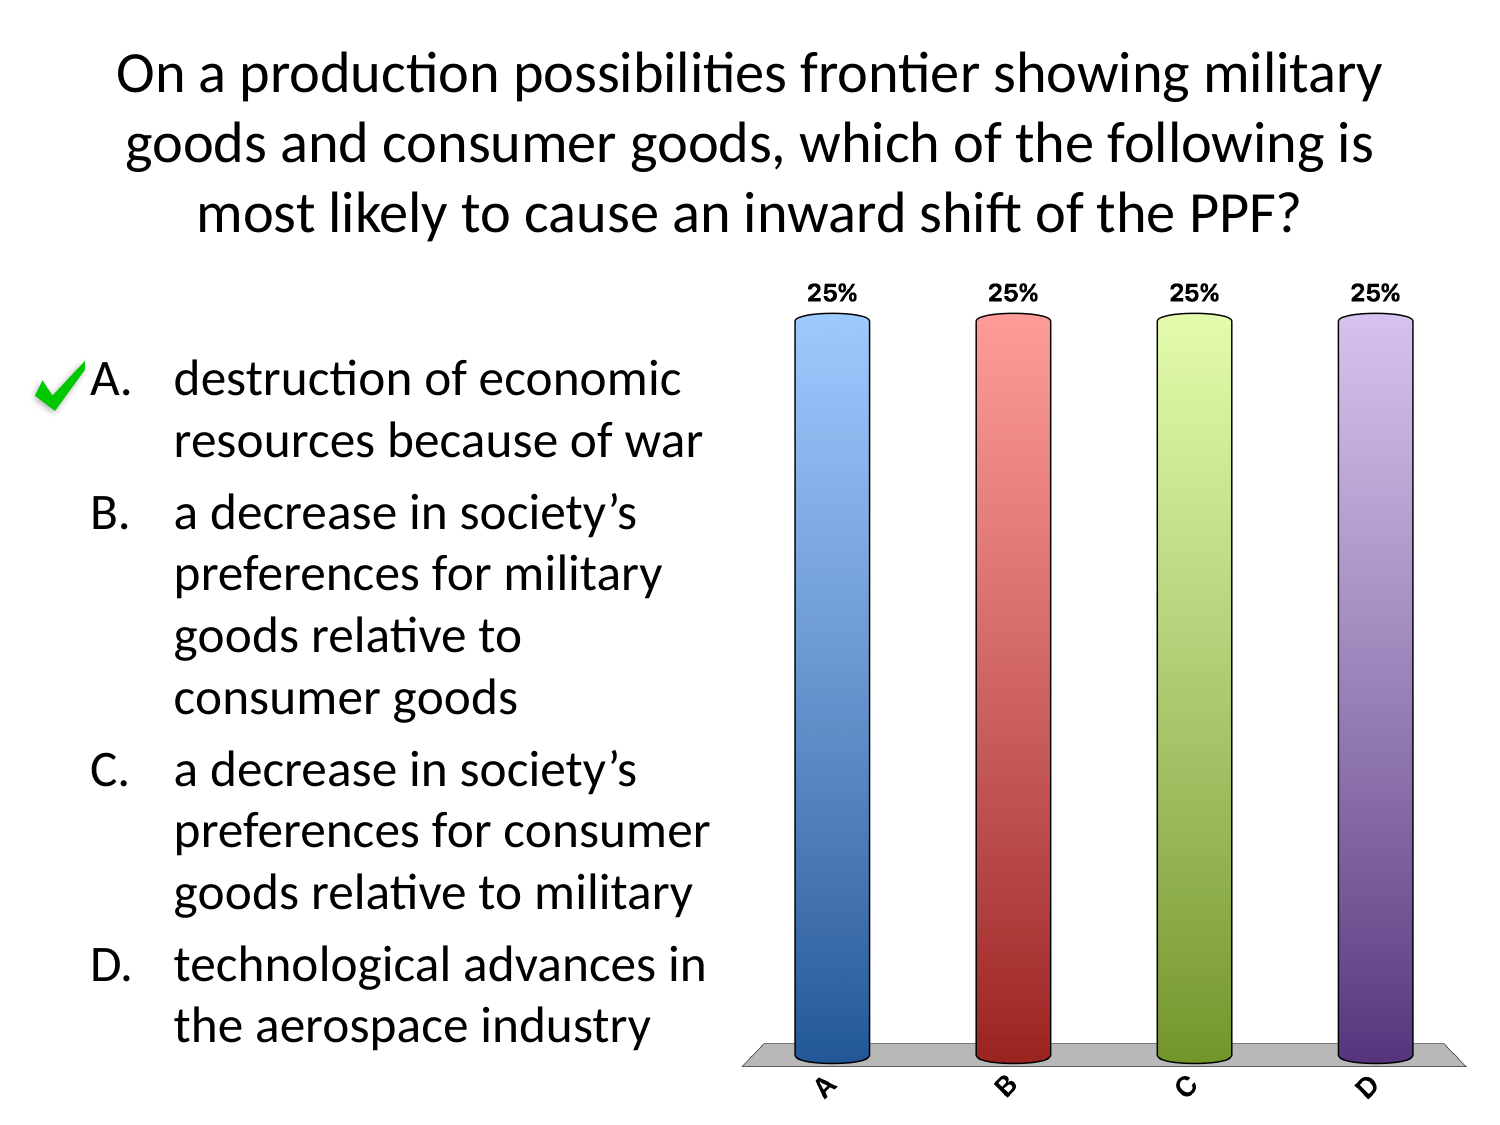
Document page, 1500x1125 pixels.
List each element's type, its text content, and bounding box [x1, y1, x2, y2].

picture [739, 262, 1500, 1107]
text_box [34, 360, 86, 412]
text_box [1374, 999, 1480, 1105]
list destruction of economic resources because of war a decrease in society’s preferences for military goods relative to consumer goods a decrease in society’s preferences for consumer goods relative to military technological advances in the aerospace industry [75, 336, 734, 1080]
title On a production possibilities frontier showing military goods and consumer goods, which of the following is most likely to cause an inward shift of the PPF? [75, 45, 1425, 233]
